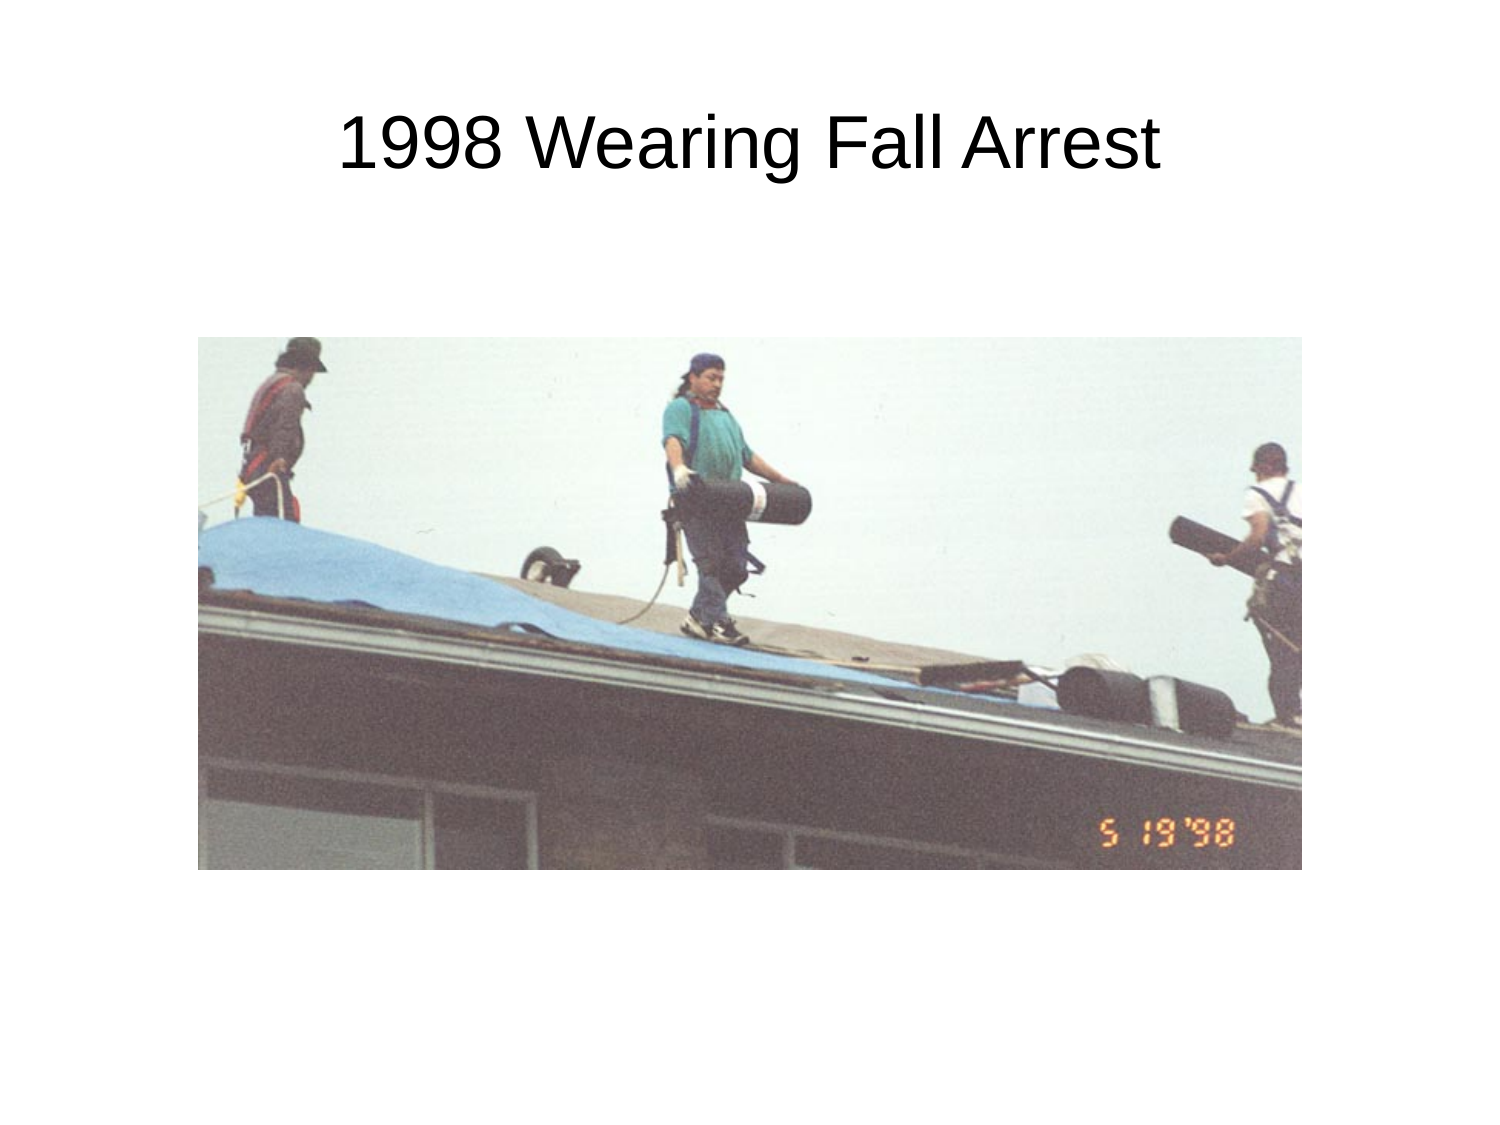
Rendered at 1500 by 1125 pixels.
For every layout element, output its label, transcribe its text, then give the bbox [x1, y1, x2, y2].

title 1998 Wearing Fall Arrest [75, 45, 1425, 233]
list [197, 337, 1302, 870]
